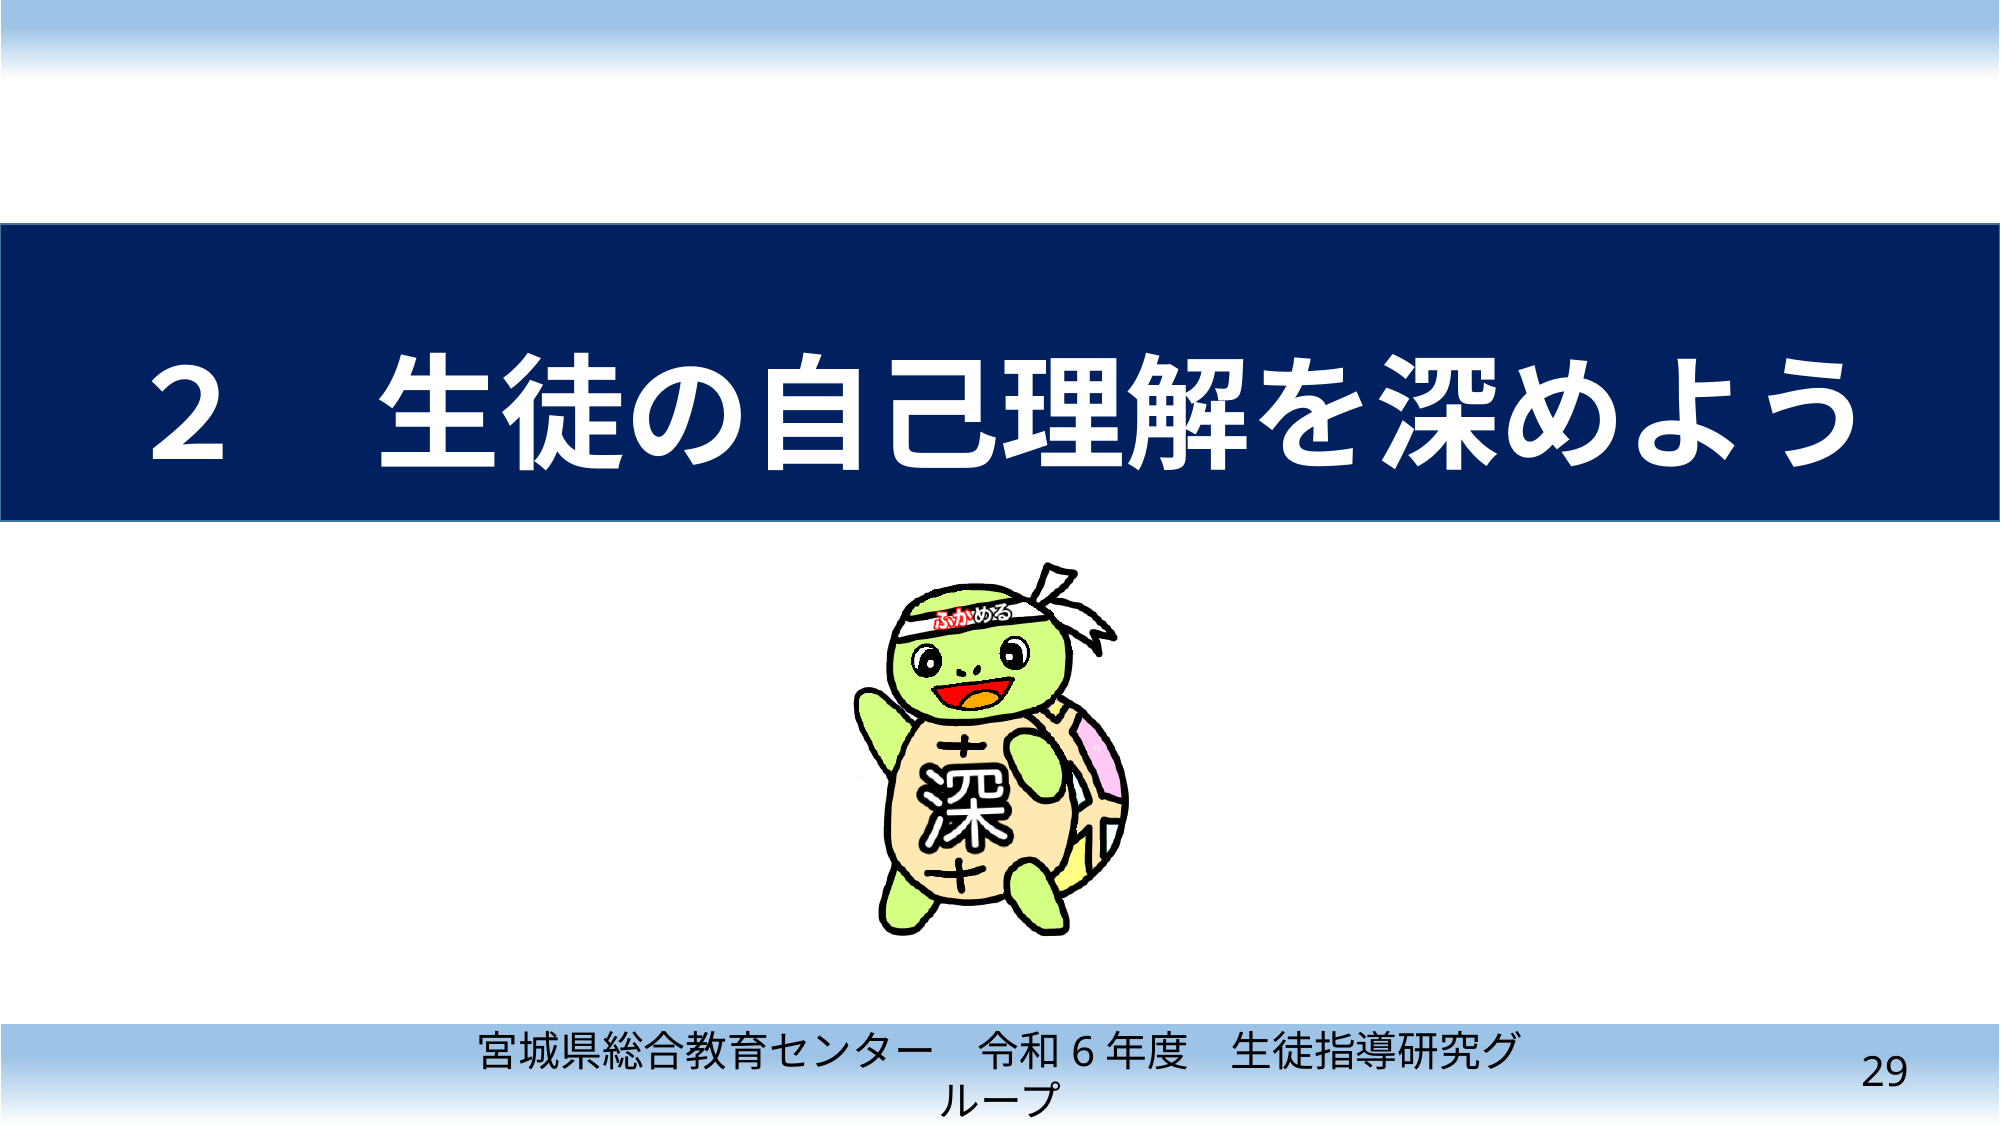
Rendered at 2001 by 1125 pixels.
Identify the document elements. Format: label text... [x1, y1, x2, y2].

slide_number 28 [1811, 1043, 1925, 1104]
text_box 宮城県総合教育センター 令和6年度 生徒指導研究グループ [428, 1045, 1572, 1105]
picture [798, 562, 1202, 965]
text_box ２ 生徒の自己理解を深めよう [0, 223, 2000, 522]
